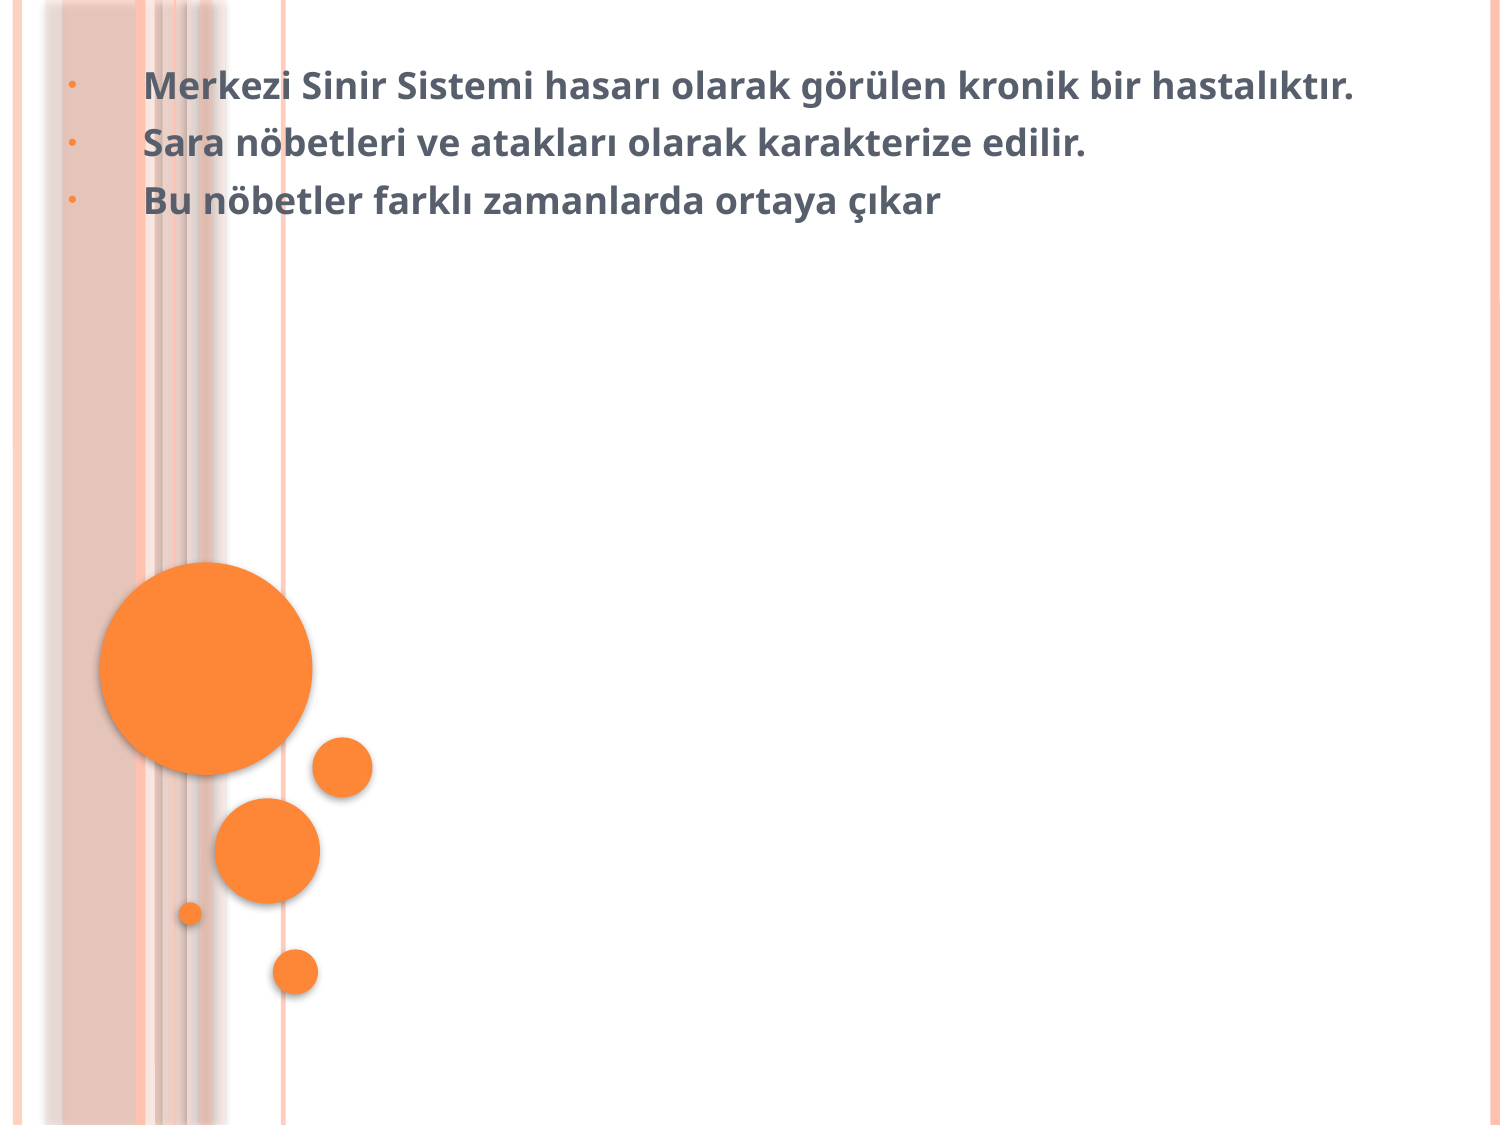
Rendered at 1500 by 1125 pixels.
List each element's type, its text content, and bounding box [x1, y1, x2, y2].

subtitle Merkezi Sinir Sistemi hasarı olarak görülen kronik bir hastalıktır. Sara nöbetleri ve atakları olarak karakterize edilir. Bu nöbetler farklı zamanlarda ortaya çıkar [53, 54, 1436, 1094]
